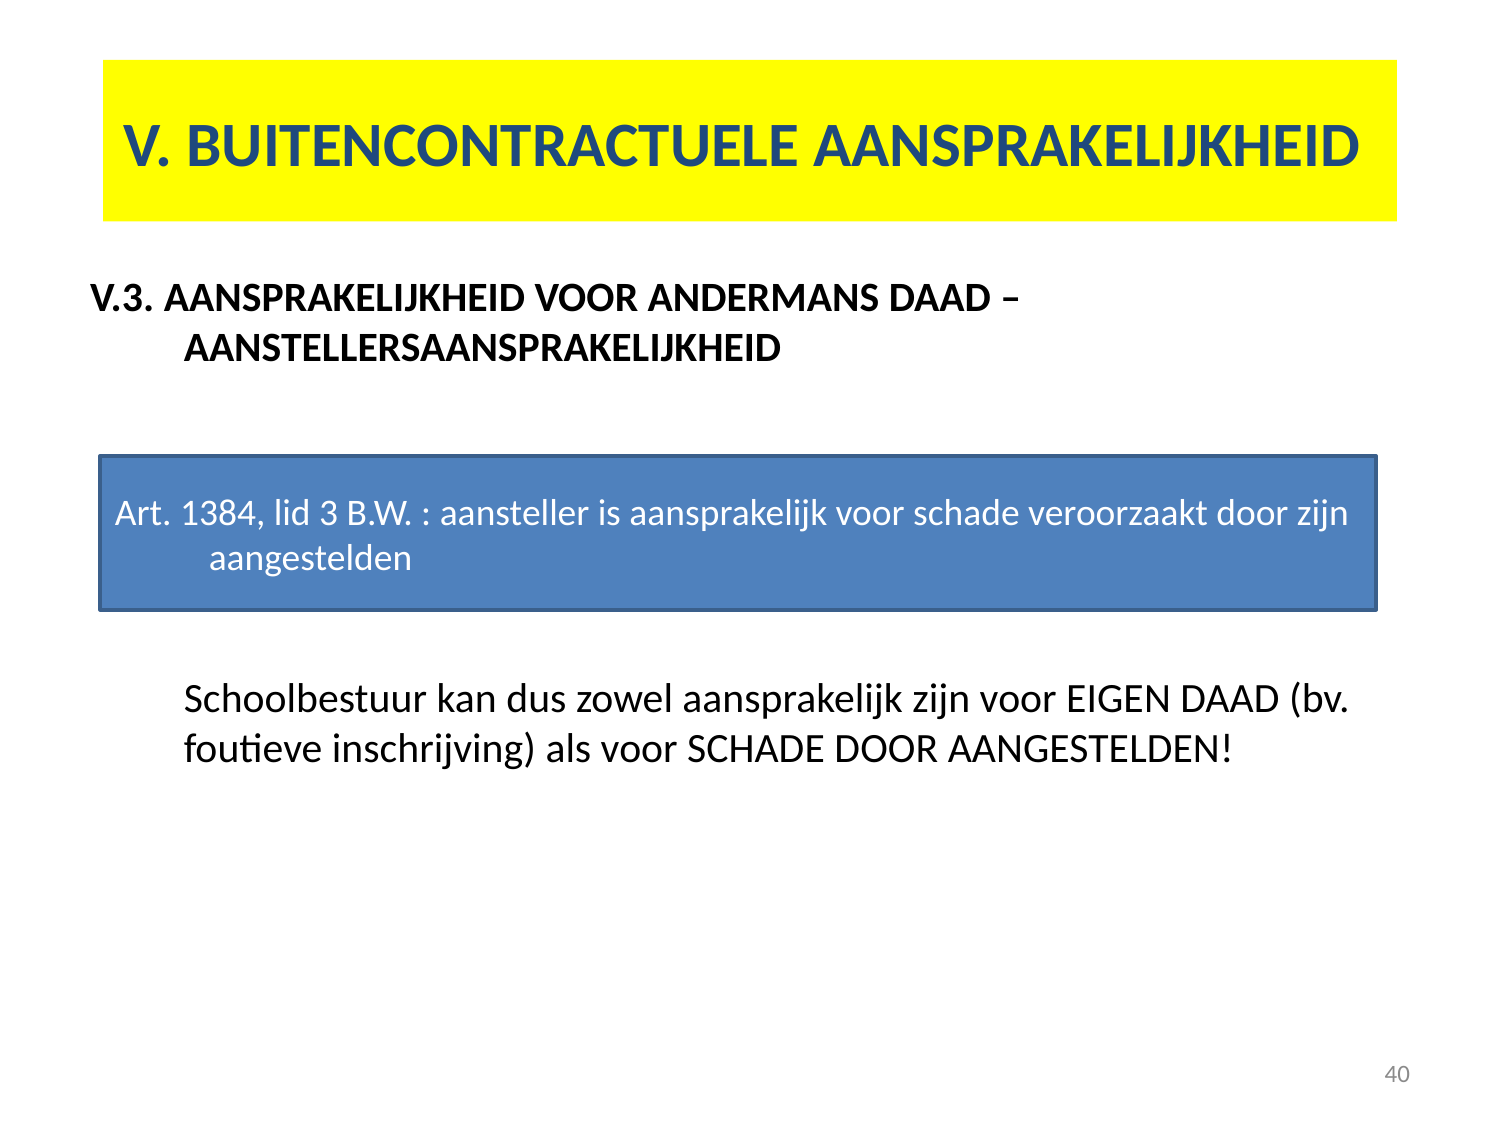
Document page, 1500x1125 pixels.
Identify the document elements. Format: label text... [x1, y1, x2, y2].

text_box Art. 1384, lid 3 B.W. : aansteller is aansprakelijk voor schade veroorzaakt door zijn aangestelden [98, 454, 1378, 612]
list V.3. AANSPRAKELIJKHEID VOOR ANDERMANS DAAD – AANSTELLERSAANSPRAKELIJKHEID Schoolbestuur kan dus zowel aansprakelijk zijn voor EIGEN DAAD (bv. foutieve inschrijving) als voor SCHADE DOOR AANGESTELDEN! [75, 262, 1425, 1059]
title V. BUITENCONTRACTUELE AANSPRAKELIJKHEID [103, 59, 1397, 222]
slide_number 40 [1074, 1042, 1425, 1103]
